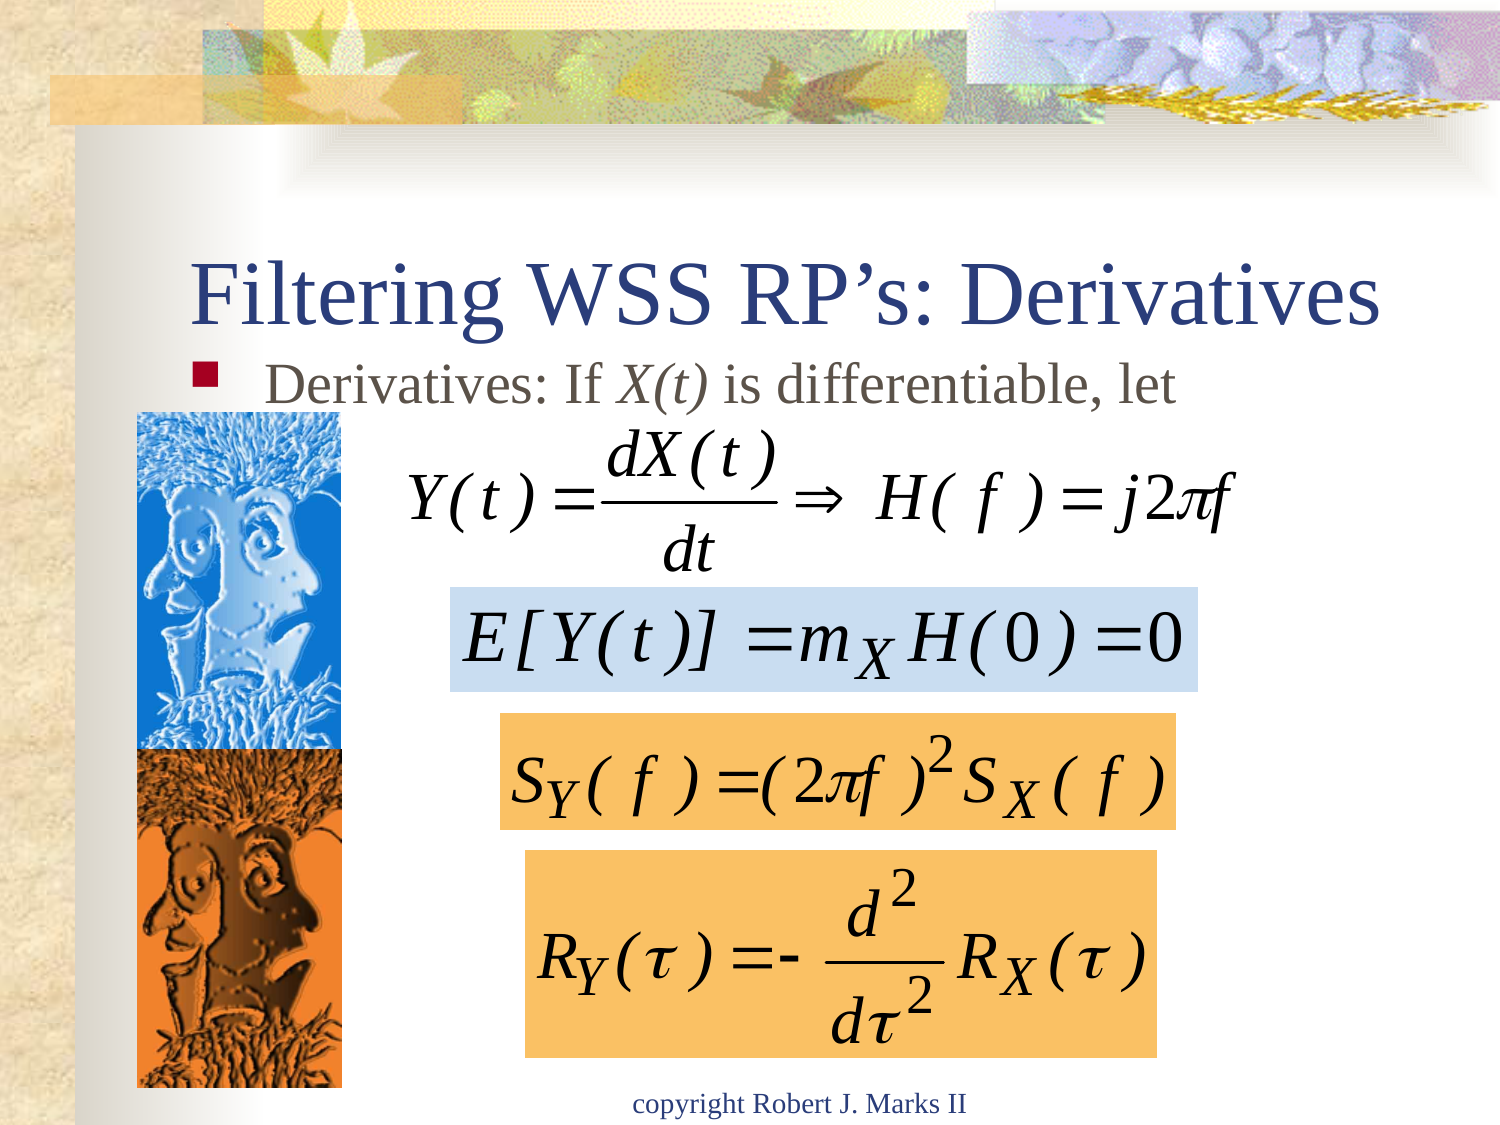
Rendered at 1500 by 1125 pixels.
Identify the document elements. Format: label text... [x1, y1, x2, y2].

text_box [524, 849, 1157, 1058]
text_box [399, 412, 1256, 587]
list Derivatives: If X(t) is differentiable, let [174, 337, 1450, 1013]
title Filtering WSS RP’s: Derivatives [174, 162, 1450, 337]
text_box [449, 587, 1198, 693]
picture [0, 0, 1500, 1125]
footer copyright Robert J. Marks II [562, 1066, 1038, 1125]
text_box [499, 712, 1177, 831]
picture [137, 412, 342, 1088]
